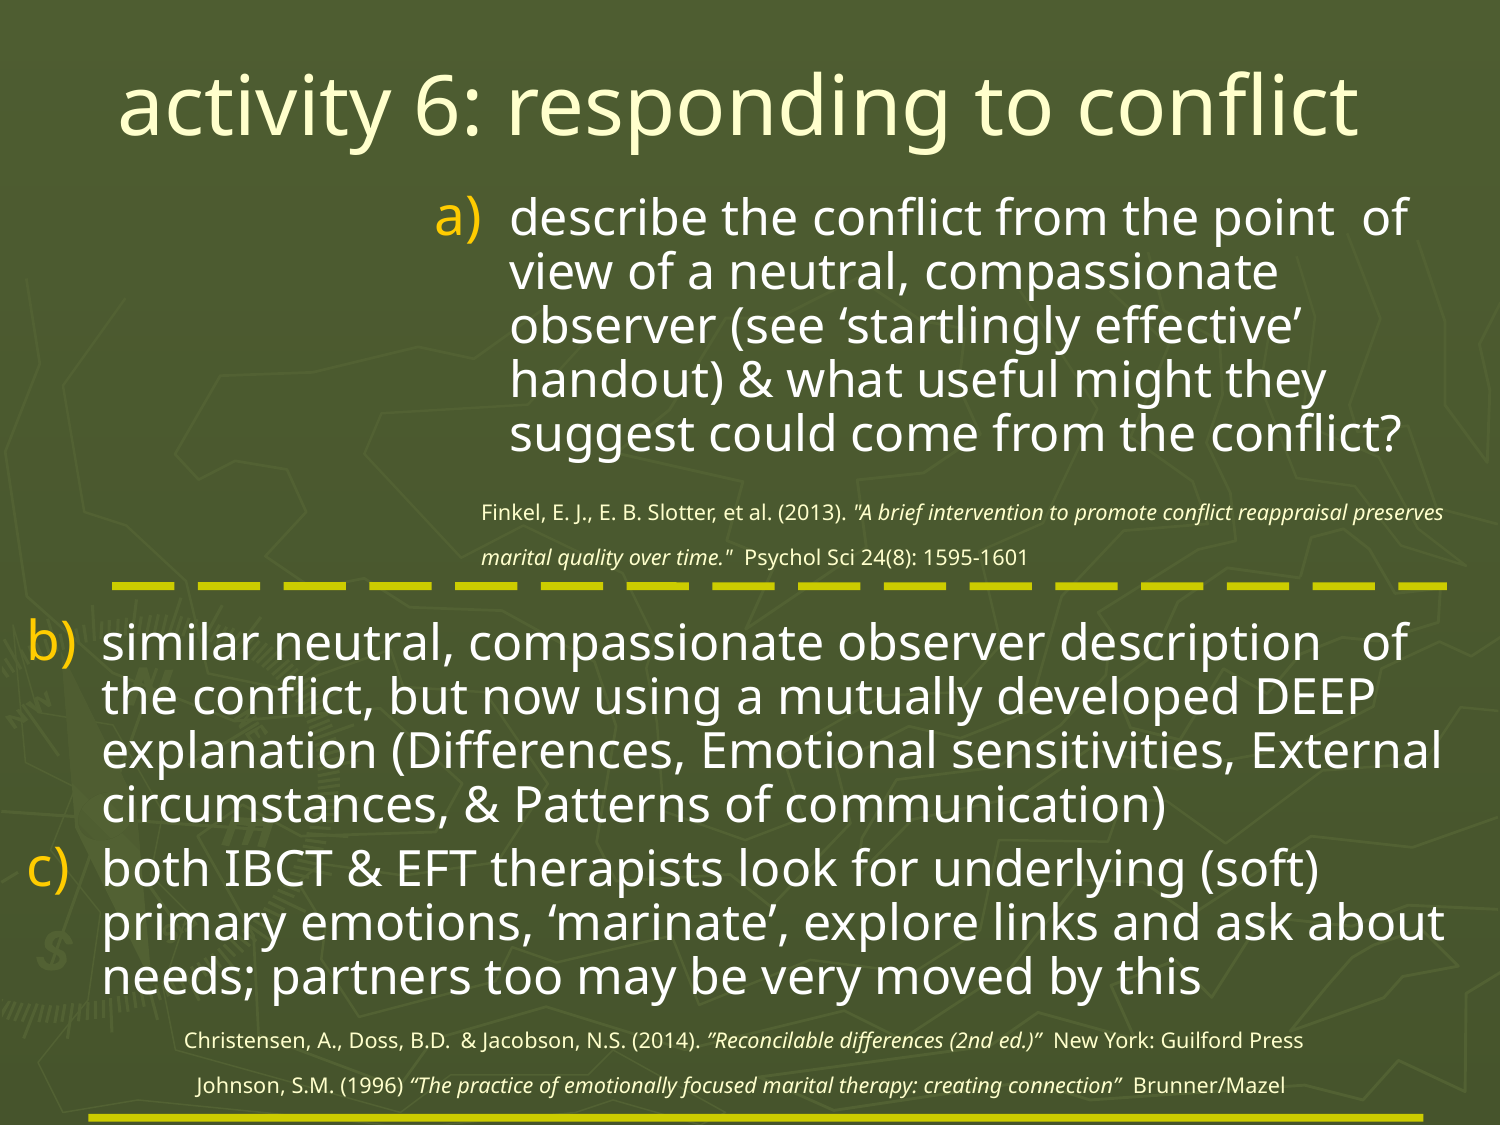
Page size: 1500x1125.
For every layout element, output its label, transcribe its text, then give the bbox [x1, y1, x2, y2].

text_box Finkel, E. J., E. B. Slotter, et al. (2013). "A brief intervention to promote conflict reappraisal preserves marital quality over time." Psychol Sci 24(8): 1595-1601 [466, 486, 1495, 592]
title activity 6: responding to conflict [53, 42, 1447, 160]
text_box similar neutral, compassionate observer description of the conflict, but now using a mutually developed DEEP explanation (Differences, Emotional sensitivities, External circumstances, & Patterns of communication) both IBCT & EFT therapists look for underlying (soft) primary emotions, ‘marinate’, explore links and ask about needs; partners too may be very moved by this [11, 609, 1500, 1024]
list describe the conflict from the point of view of a neutral, compassionate observer (see ‘startlingly effective’ handout) & what useful might they suggest could come from the conflict? [419, 184, 1483, 480]
text_box Christensen, A., Doss, B.D. & Jacobson, N.S. (2014). ”Reconcilable differences (2nd ed.)” New York: Guilford Press Johnson, S.M. (1996) “The practice of emotionally focused marital therapy: creating connection” Brunner/Mazel [5, 1014, 1483, 1120]
